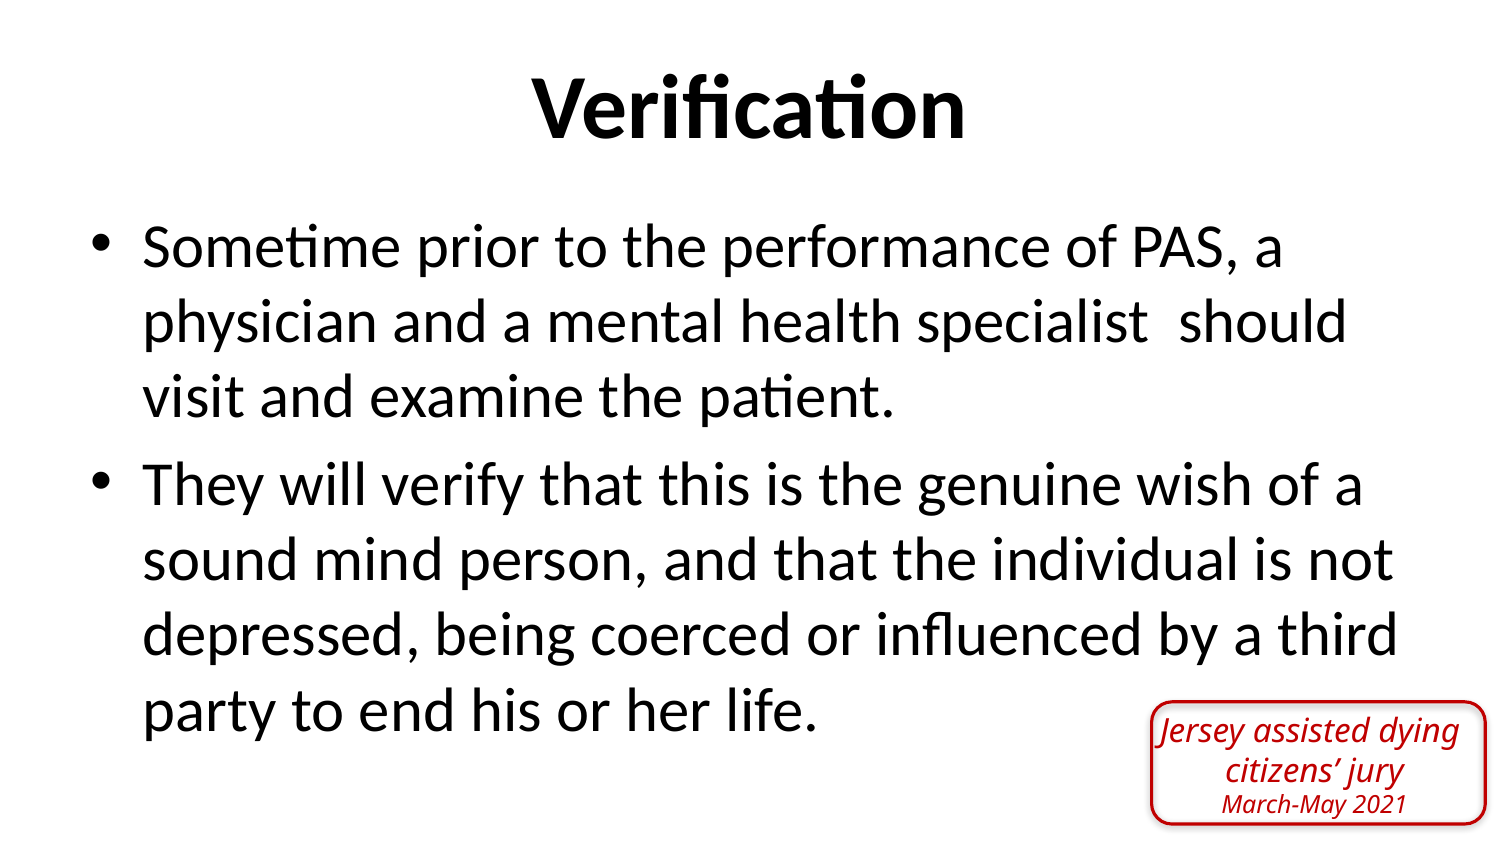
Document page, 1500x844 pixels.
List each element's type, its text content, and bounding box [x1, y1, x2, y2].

list Sometime prior to the performance of PAS, a physician and a mental health specialist should visit and examine the patient. They will verify that this is the genuine wish of a sound mind person, and that the individual is not depressed, being coerced or influenced by a third party to end his or her life. [75, 196, 1425, 754]
text_box Verification [74, 31, 1425, 172]
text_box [1115, 701, 1500, 825]
